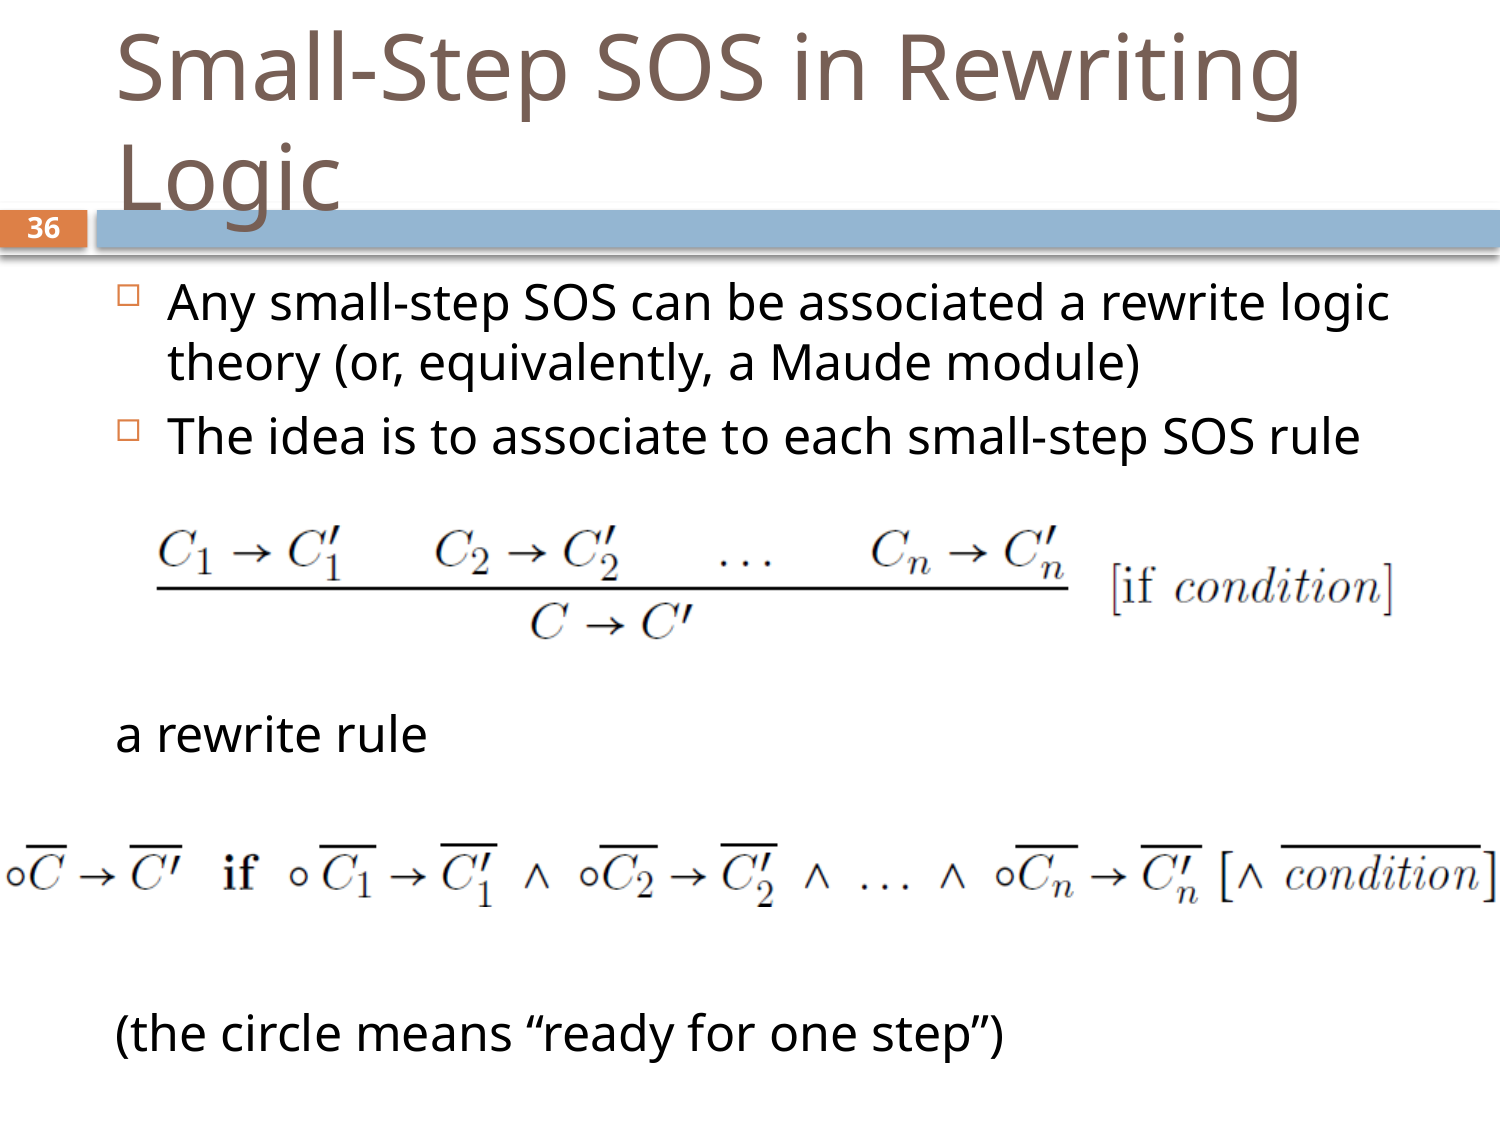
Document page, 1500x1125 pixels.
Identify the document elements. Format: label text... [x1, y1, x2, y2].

list Any small-step SOS can be associated a rewrite logic theory (or, equivalently, a Maude module) The idea is to associate to each small-step SOS rule a rewrite rule (the circle means “ready for one step”) [100, 916, 1438, 1075]
picture [143, 524, 1401, 645]
picture [0, 839, 1500, 907]
list Any small-step SOS can be associated a rewrite logic theory (or, equivalently, a Maude module) The idea is to associate to each small-step SOS rule a rewrite rule (the circle means “ready for one step”) [100, 262, 1438, 838]
slide_number 36 [0, 208, 88, 249]
title Small-Step SOS in Rewriting Logic [100, 37, 1438, 200]
